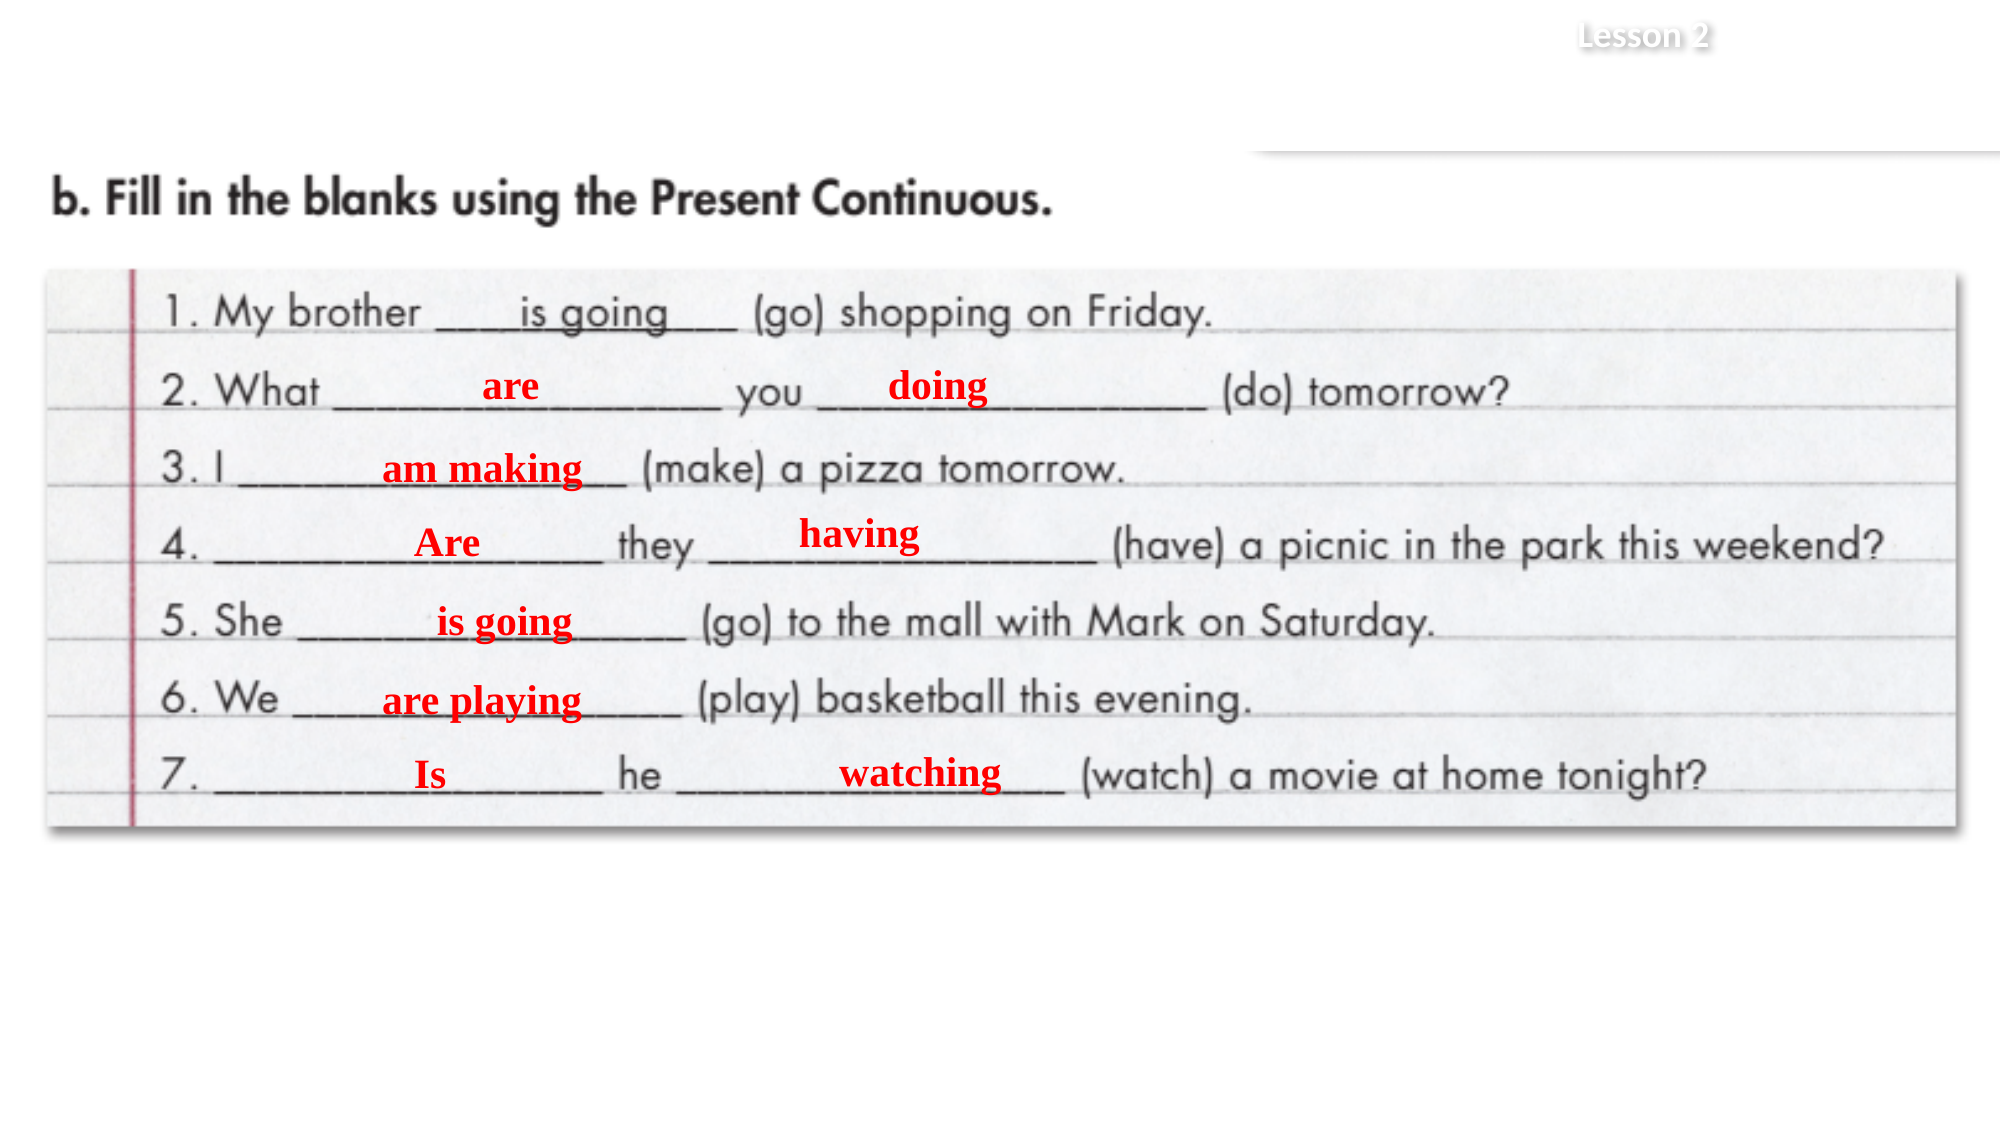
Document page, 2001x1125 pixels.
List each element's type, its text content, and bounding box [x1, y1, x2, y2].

picture [11, 151, 2000, 879]
text_box Lesson 2 [1562, 2, 1784, 63]
